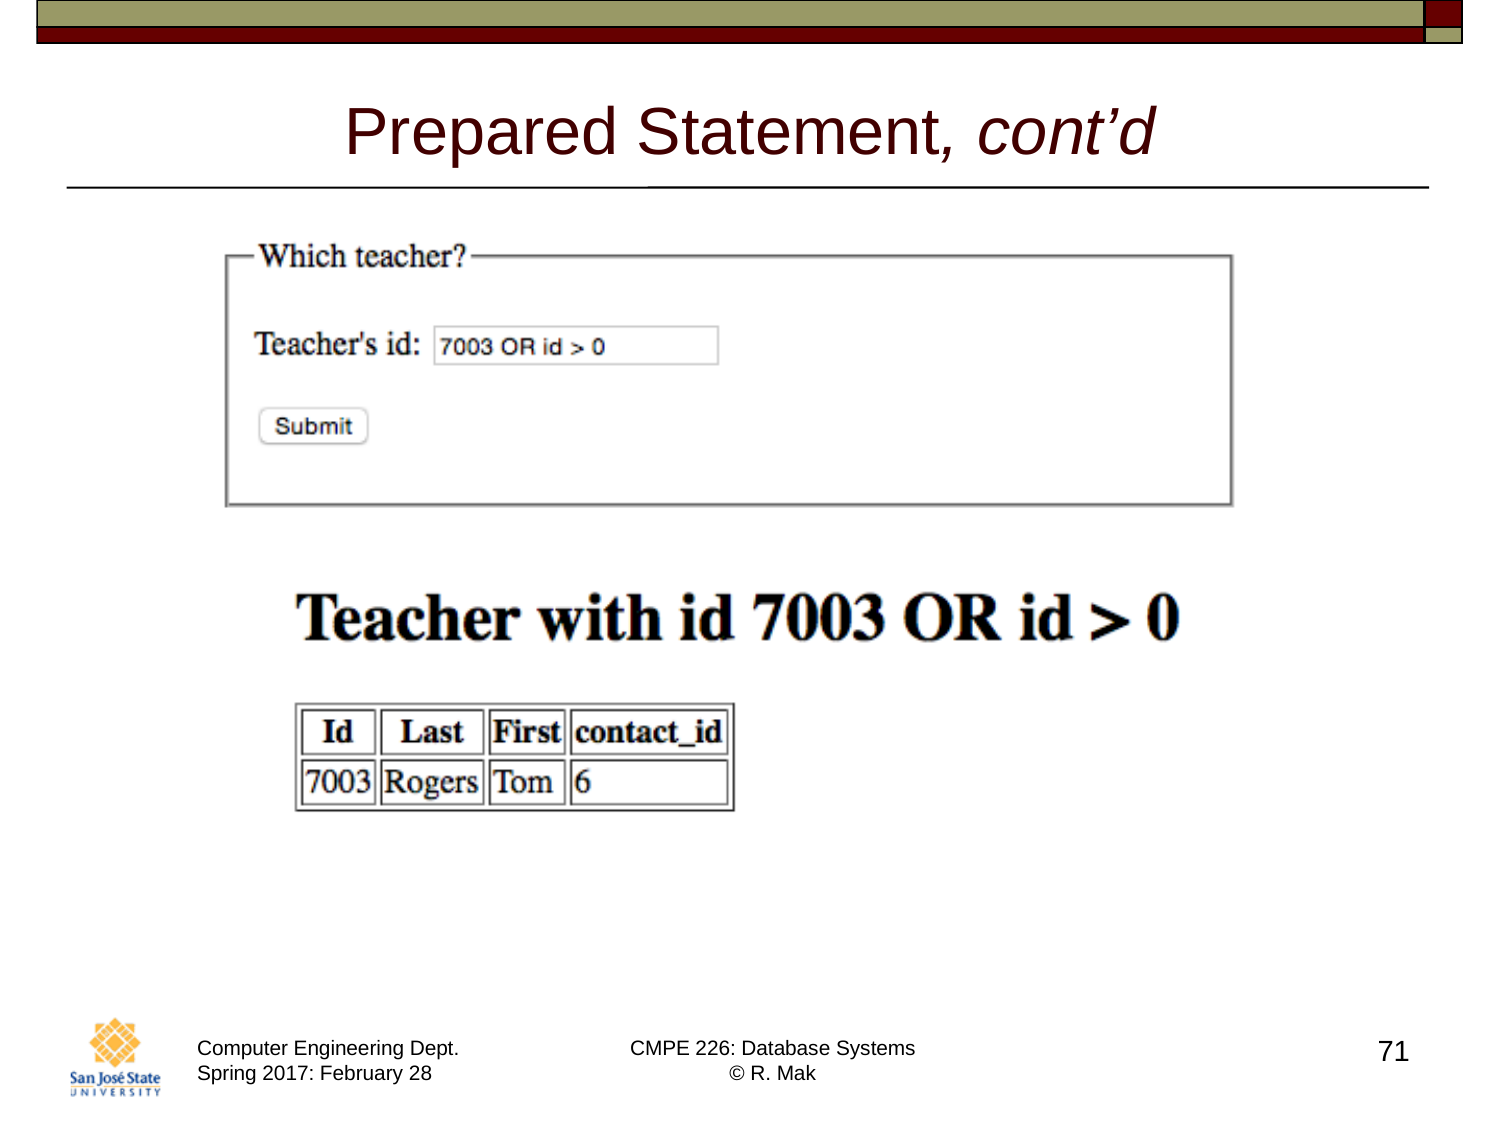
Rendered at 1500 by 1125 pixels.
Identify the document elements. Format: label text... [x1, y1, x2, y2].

slide_number 71 [1112, 1025, 1425, 1100]
picture [60, 1012, 166, 1112]
picture [284, 580, 1194, 833]
title Prepared Statement, cont’d [75, 67, 1425, 175]
picture [213, 232, 1246, 533]
